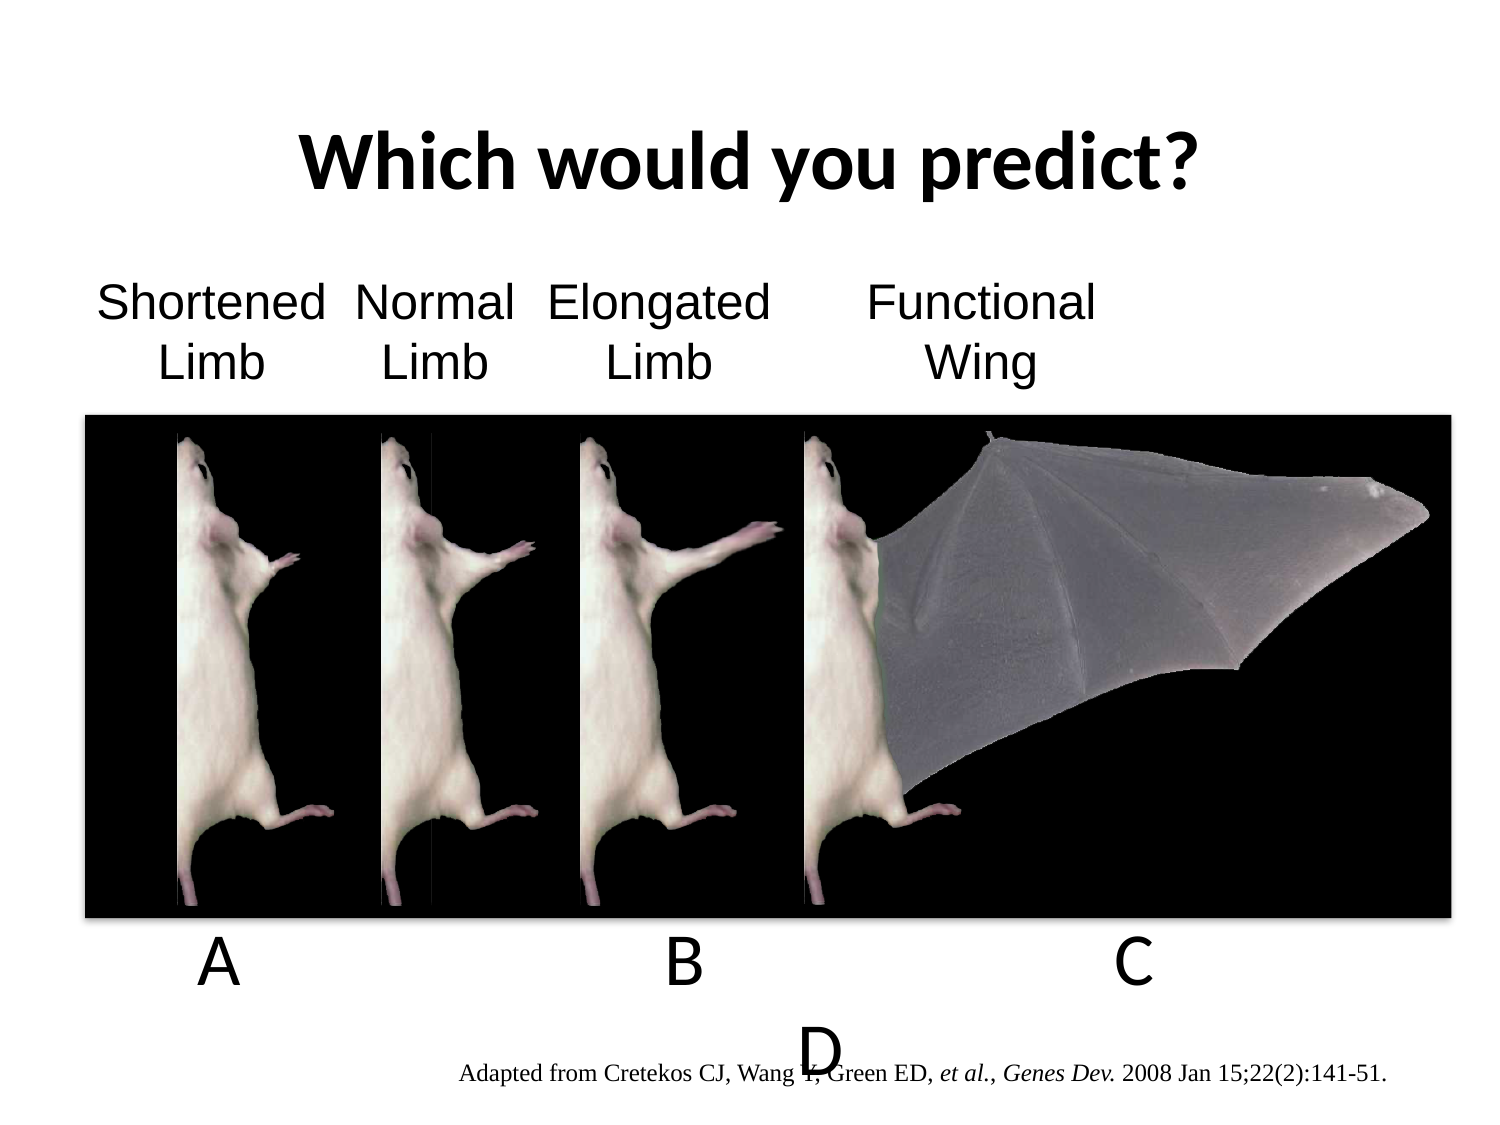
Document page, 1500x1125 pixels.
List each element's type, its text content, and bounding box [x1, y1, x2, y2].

title Which would you predict? [112, 62, 1388, 251]
text_box [84, 414, 1452, 919]
text_box Adapted from Cretekos CJ, Wang Y, Green ED, et al., Genes Dev. 2008 Jan 15;22(2):141-51. [443, 1048, 1428, 1094]
text_box Functional Wing [851, 261, 1112, 397]
picture [109, 431, 1500, 906]
text_box Shortened Limb [81, 261, 339, 397]
text_box Normal Limb [339, 261, 531, 397]
text_box Elongated Limb [531, 261, 787, 397]
text_box A B C D [183, 914, 1205, 1125]
